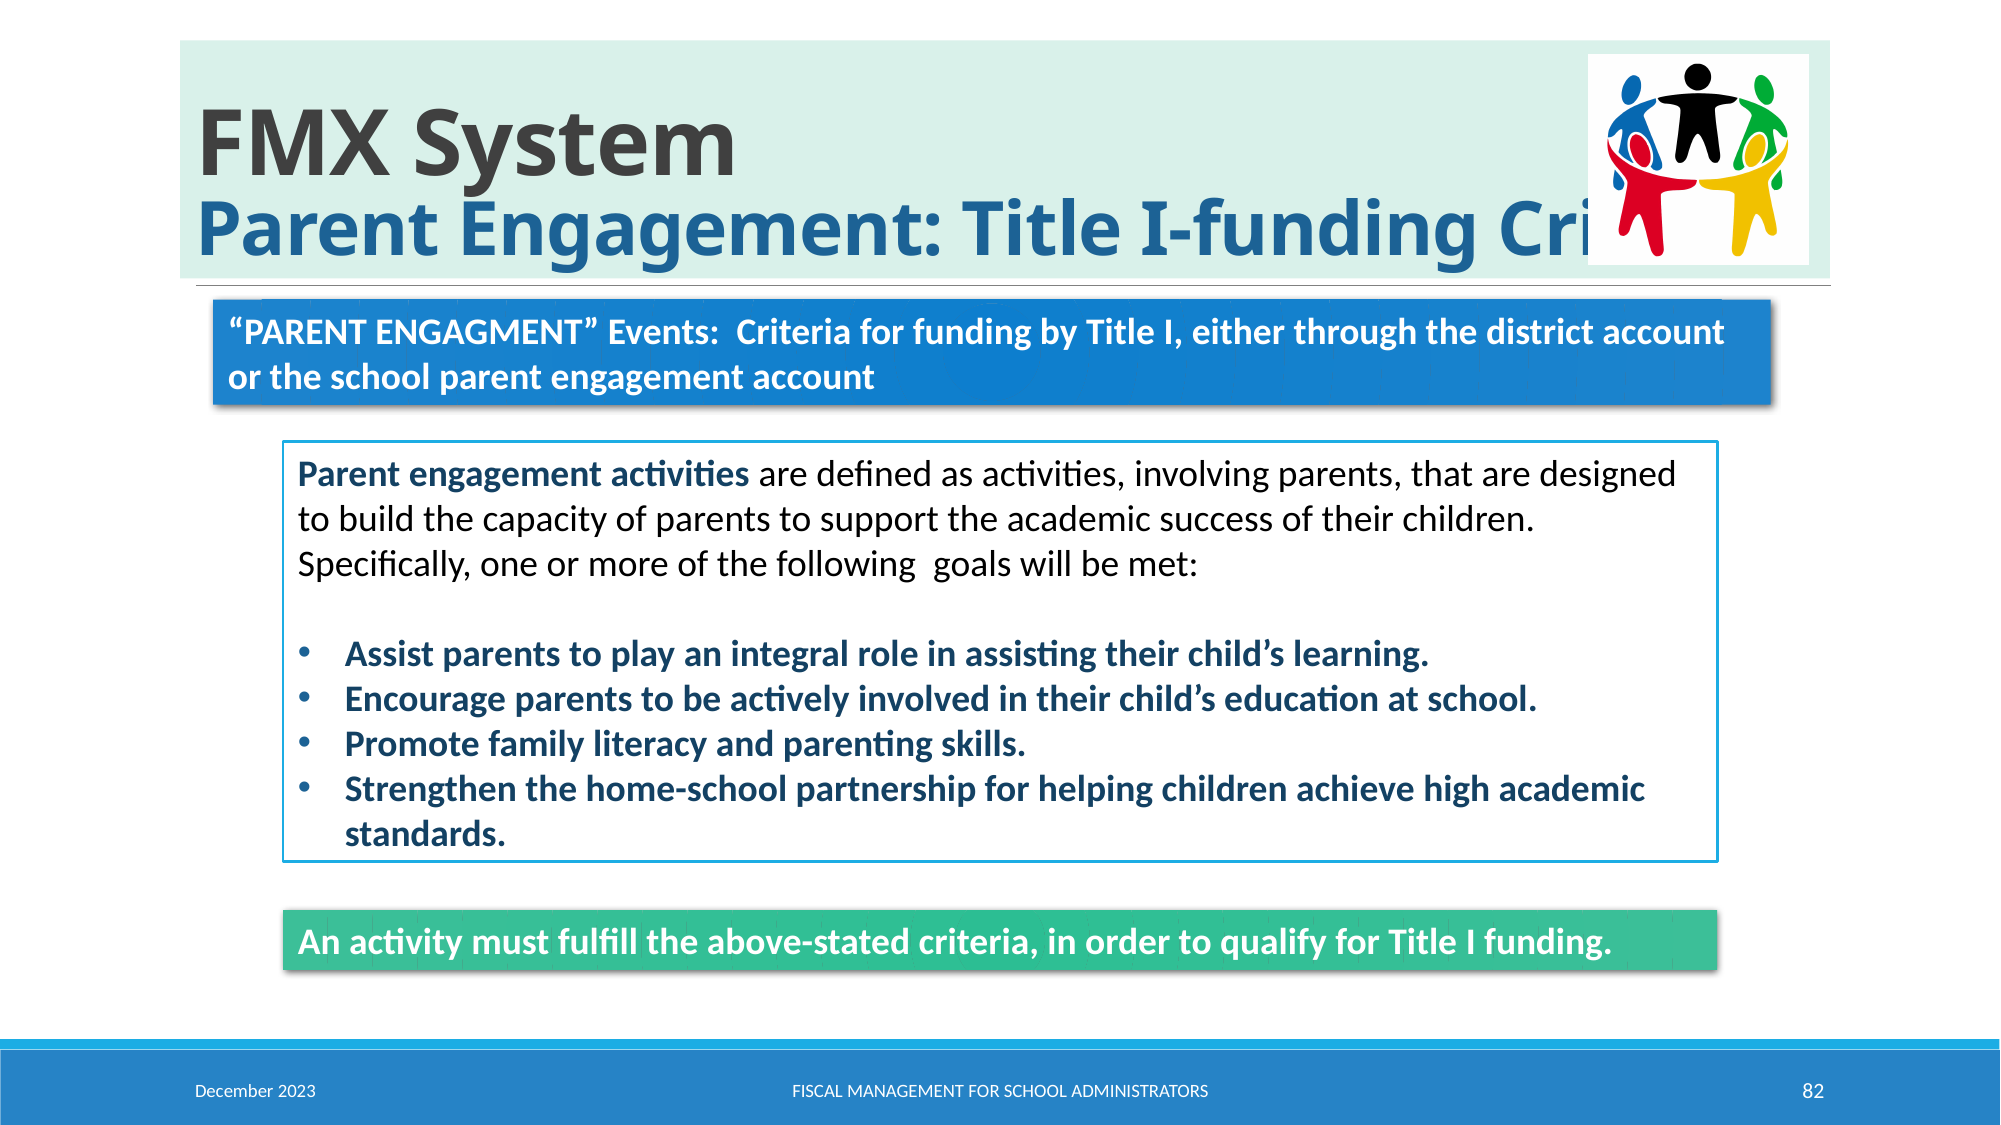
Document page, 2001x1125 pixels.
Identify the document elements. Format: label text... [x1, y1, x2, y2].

text_box Parent engagement activities are defined as activities, involving parents, that are designed to build the capacity of parents to support the academic success of their children. Specifically, one or more of the following goals will be met: Assist parents to play an integral role in assisting their child’s learning. Encourage parents to be actively involved in their child’s education at school. Promote family literacy and parenting skills. Strengthen the home-school partnership for helping children achieve high academic standards. [282, 440, 1719, 863]
title FMX System Parent Engagement: Title I-funding Criteria [180, 40, 1830, 279]
text_box “PARENT ENGAGMENT” Events: Criteria for funding by Title I, either through the district account or the school parent engagement account [213, 299, 1771, 405]
slide_number 82 [1624, 1059, 1840, 1120]
picture [1587, 53, 1809, 265]
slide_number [180, 1059, 586, 1120]
footer Fiscal Management for School Administrators [604, 1059, 1396, 1120]
text_box An activity must fulfill the above-stated criteria, in order to qualify for Title I funding. [283, 910, 1718, 970]
